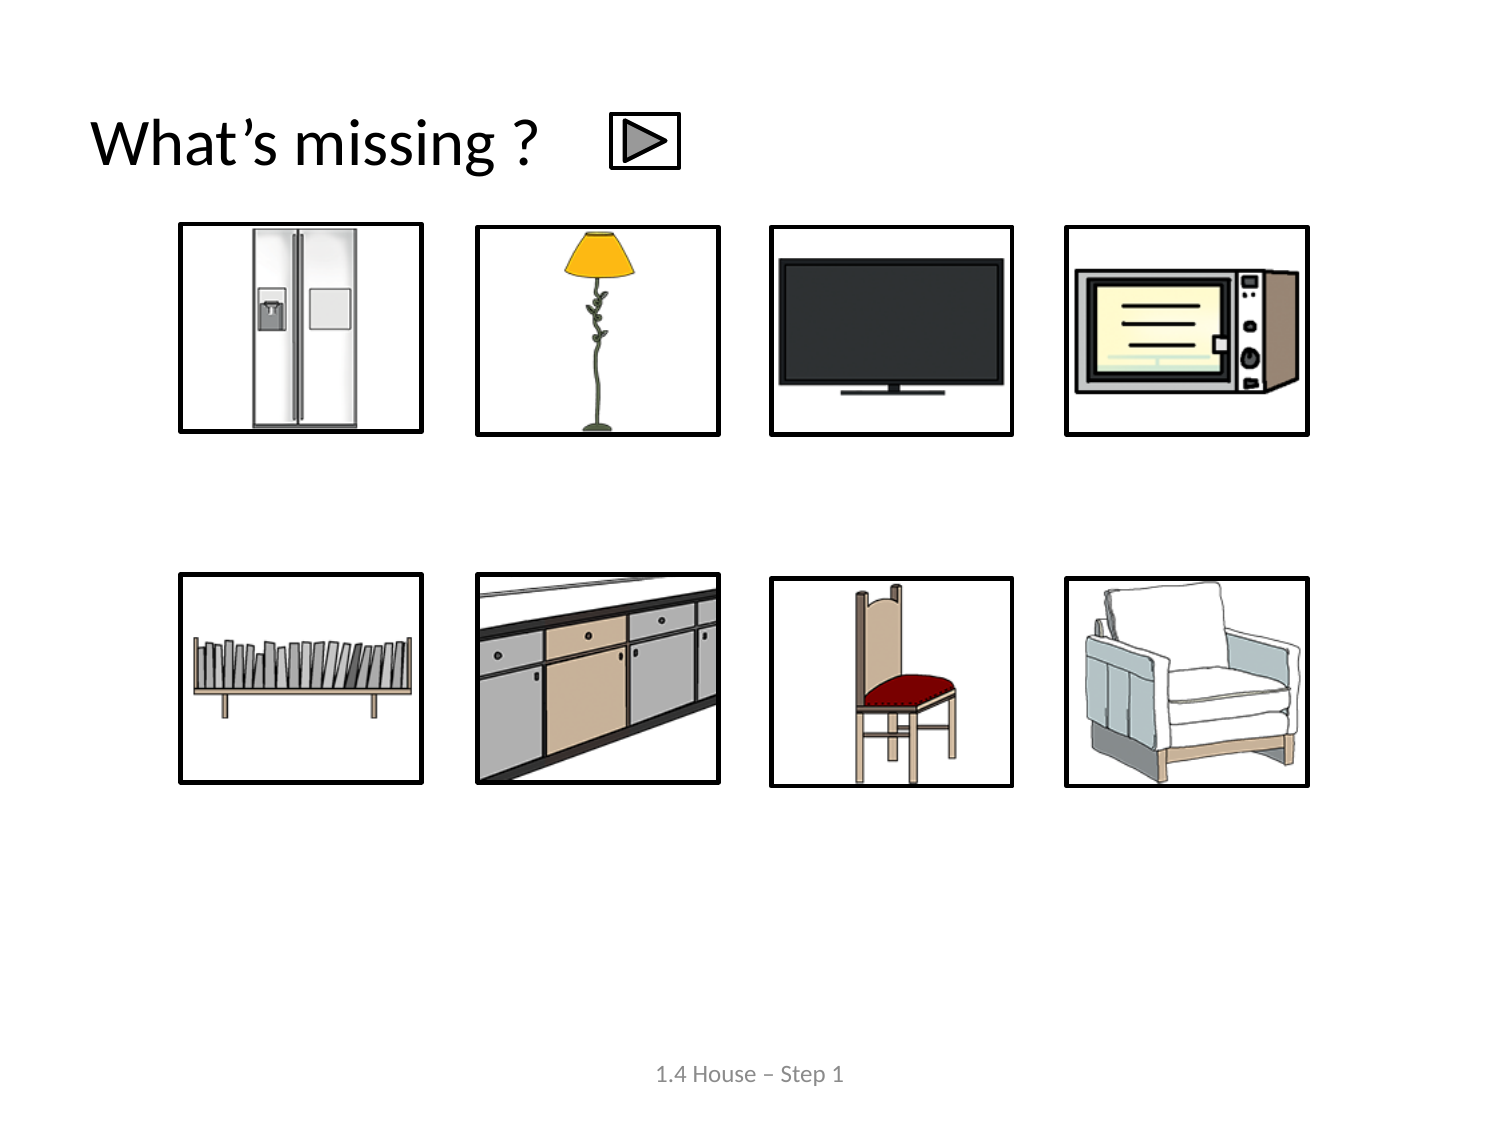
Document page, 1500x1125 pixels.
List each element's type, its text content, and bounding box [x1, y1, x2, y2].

picture [182, 576, 420, 781]
picture [479, 228, 717, 433]
picture [773, 228, 1010, 433]
picture [182, 226, 420, 430]
picture [1068, 580, 1306, 784]
title What’s missing ? [75, 45, 1425, 233]
picture [479, 576, 717, 781]
footer 1.4 House – Step 1 [512, 1042, 988, 1103]
text_box [609, 112, 681, 170]
picture [773, 580, 1010, 784]
picture [1068, 228, 1306, 433]
